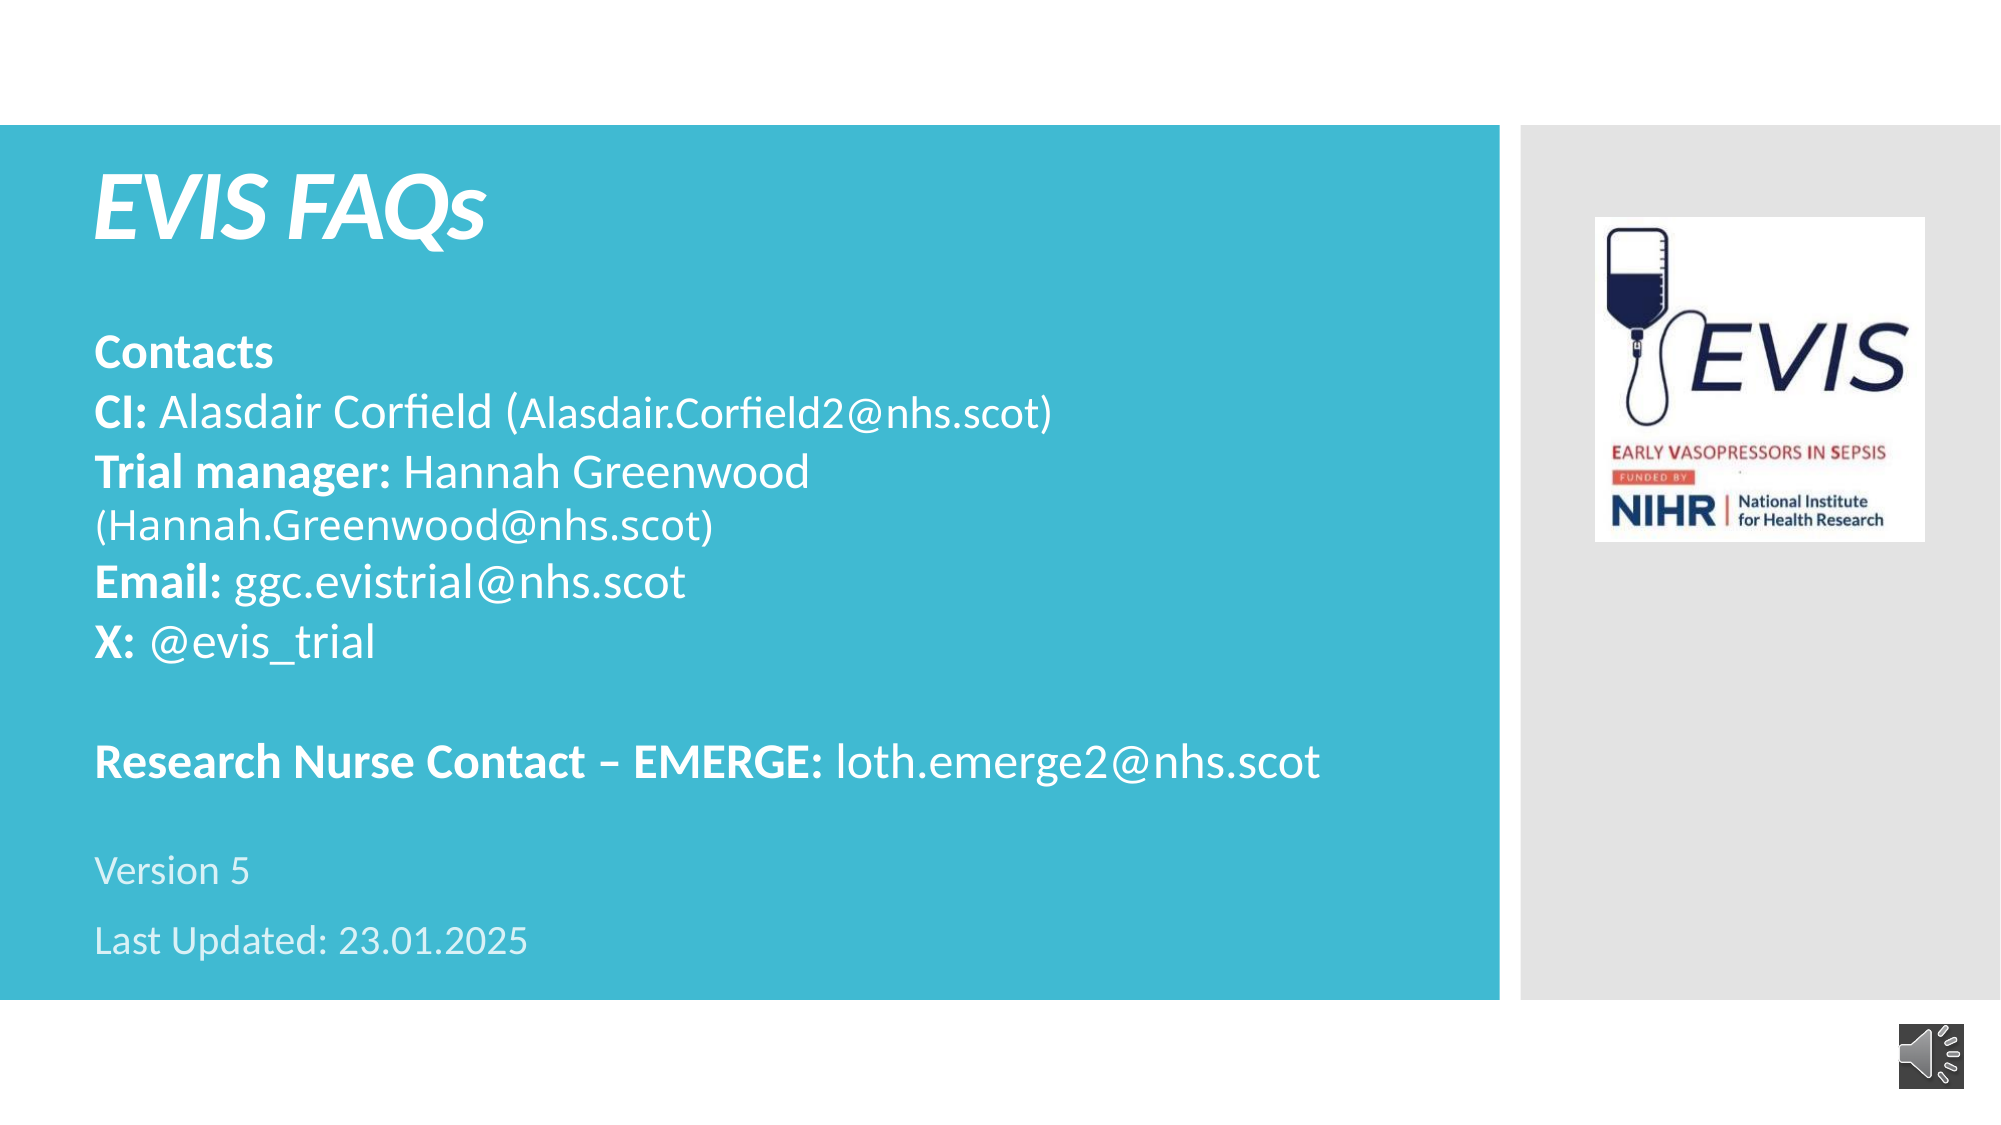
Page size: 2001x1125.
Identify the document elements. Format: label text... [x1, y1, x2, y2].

subtitle Version 5 Last Updated: 23.01.2025 [79, 841, 1280, 992]
picture [1595, 216, 1925, 542]
picture [1897, 1022, 1965, 1090]
text_box Contacts CI: Alasdair Corfield (Alasdair.Corfield2@nhs.scot) Trial manager: Hannah Greenwood (Hannah.Greenwood@nhs.scot) Email: ggc.evistrial@nhs.scot X: @evis_trial Research Nurse Contact – EMERGE: loth.emerge2@nhs.scot [79, 251, 1450, 797]
title EVIS FAQs [77, 146, 1448, 842]
